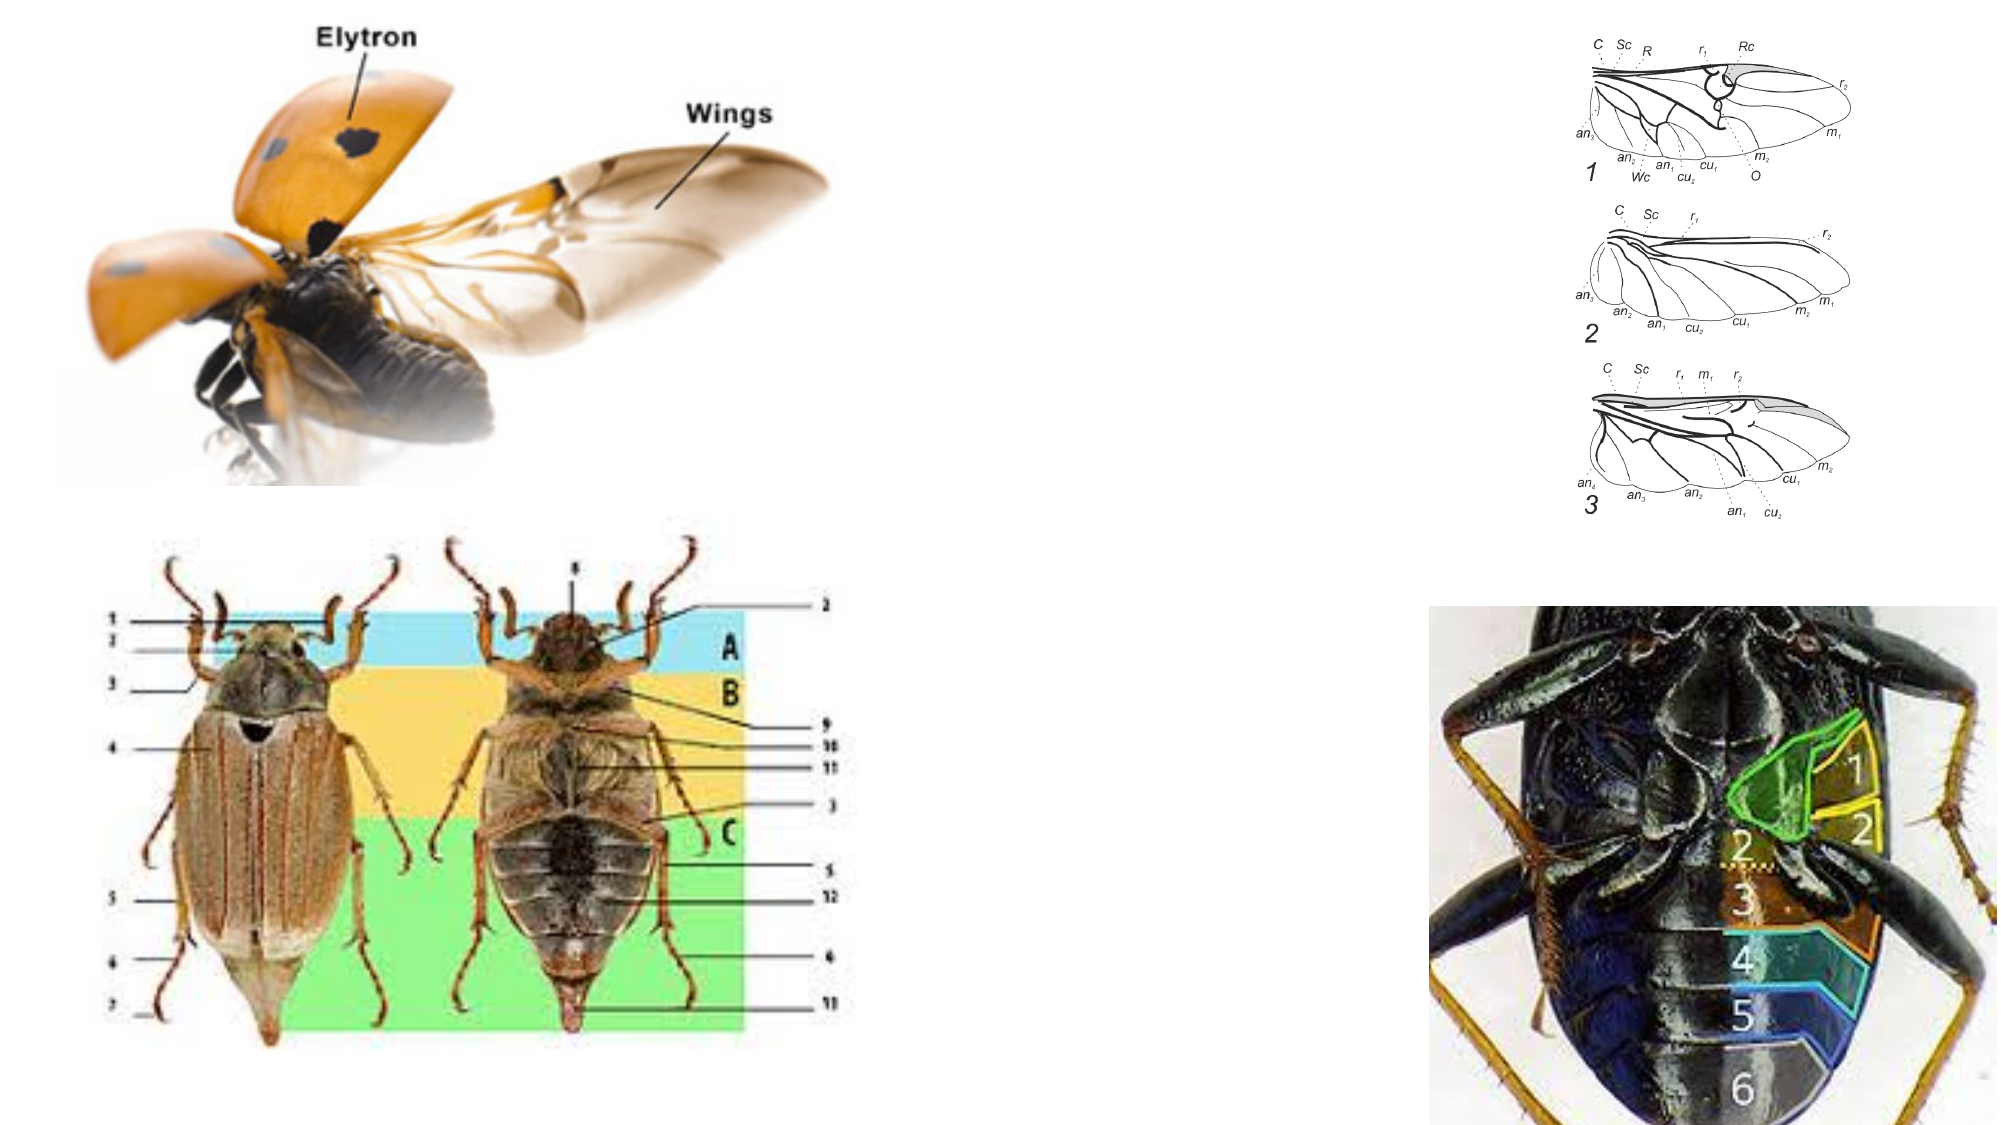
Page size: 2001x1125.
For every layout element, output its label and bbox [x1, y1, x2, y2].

picture [1429, 606, 1997, 1125]
picture [55, 515, 894, 1072]
picture [55, 6, 865, 486]
picture [1575, 39, 1851, 519]
